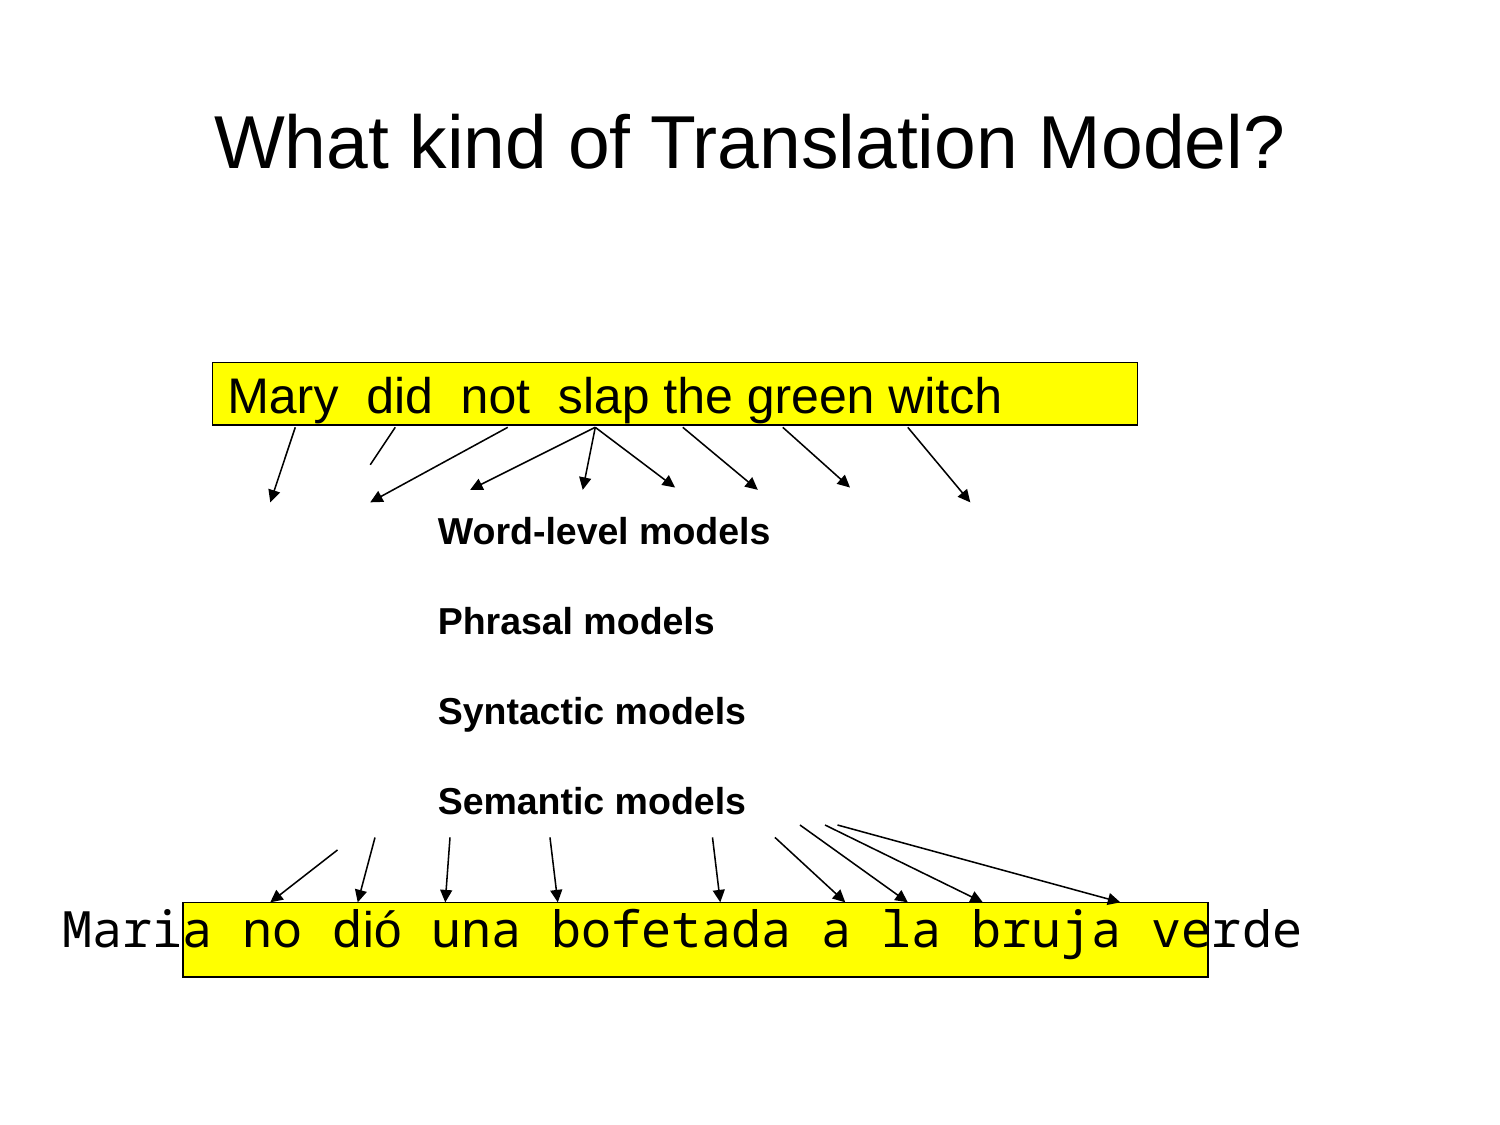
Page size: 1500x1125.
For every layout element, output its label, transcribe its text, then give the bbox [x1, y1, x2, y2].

text_box [549, 837, 563, 903]
text_box Mary did not slap the green witch [212, 362, 1138, 425]
text_box [579, 428, 596, 490]
text_box [774, 837, 846, 903]
text_box [824, 824, 983, 903]
text_box [682, 427, 758, 490]
text_box [370, 427, 508, 503]
text_box [268, 427, 296, 503]
text_box [470, 427, 595, 490]
text_box Maria no dió una bofetada a la bruja verde [48, 889, 1317, 965]
text_box [182, 965, 1208, 978]
text_box [270, 849, 338, 903]
text_box [354, 837, 376, 903]
text_box [595, 427, 676, 488]
text_box [799, 824, 908, 903]
text_box [837, 824, 1121, 906]
text_box [712, 837, 725, 903]
text_box [440, 837, 453, 903]
text_box [782, 427, 850, 488]
title What kind of Translation Model? [74, 44, 1426, 233]
text_box [907, 427, 971, 503]
text_box Word-level models Phrasal models Syntactic models Semantic models [423, 499, 786, 830]
